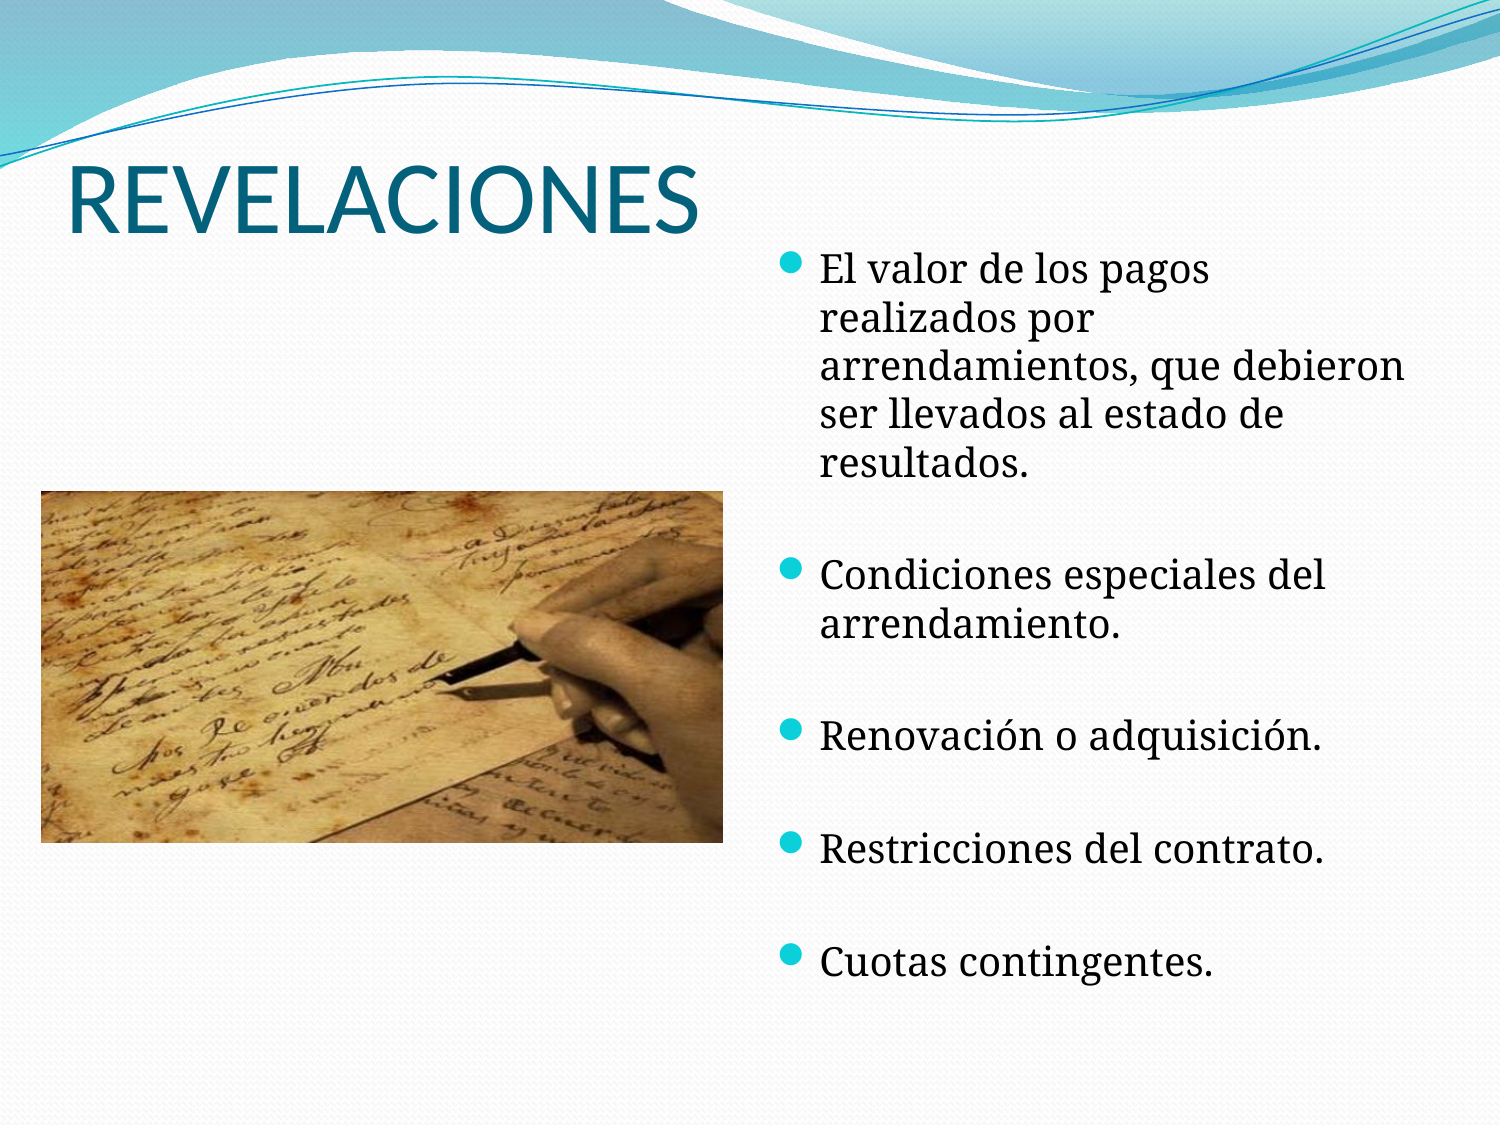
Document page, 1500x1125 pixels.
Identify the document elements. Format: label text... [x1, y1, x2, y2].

picture [41, 491, 723, 843]
list El valor de los pagos realizados por arrendamientos, que debieron ser llevados al estado de resultados. Condiciones especiales del arrendamiento. Renovación o adquisición. Restricciones del contrato. Cuotas contingentes. [761, 243, 1425, 994]
title REVELACIONES [64, 66, 1415, 254]
